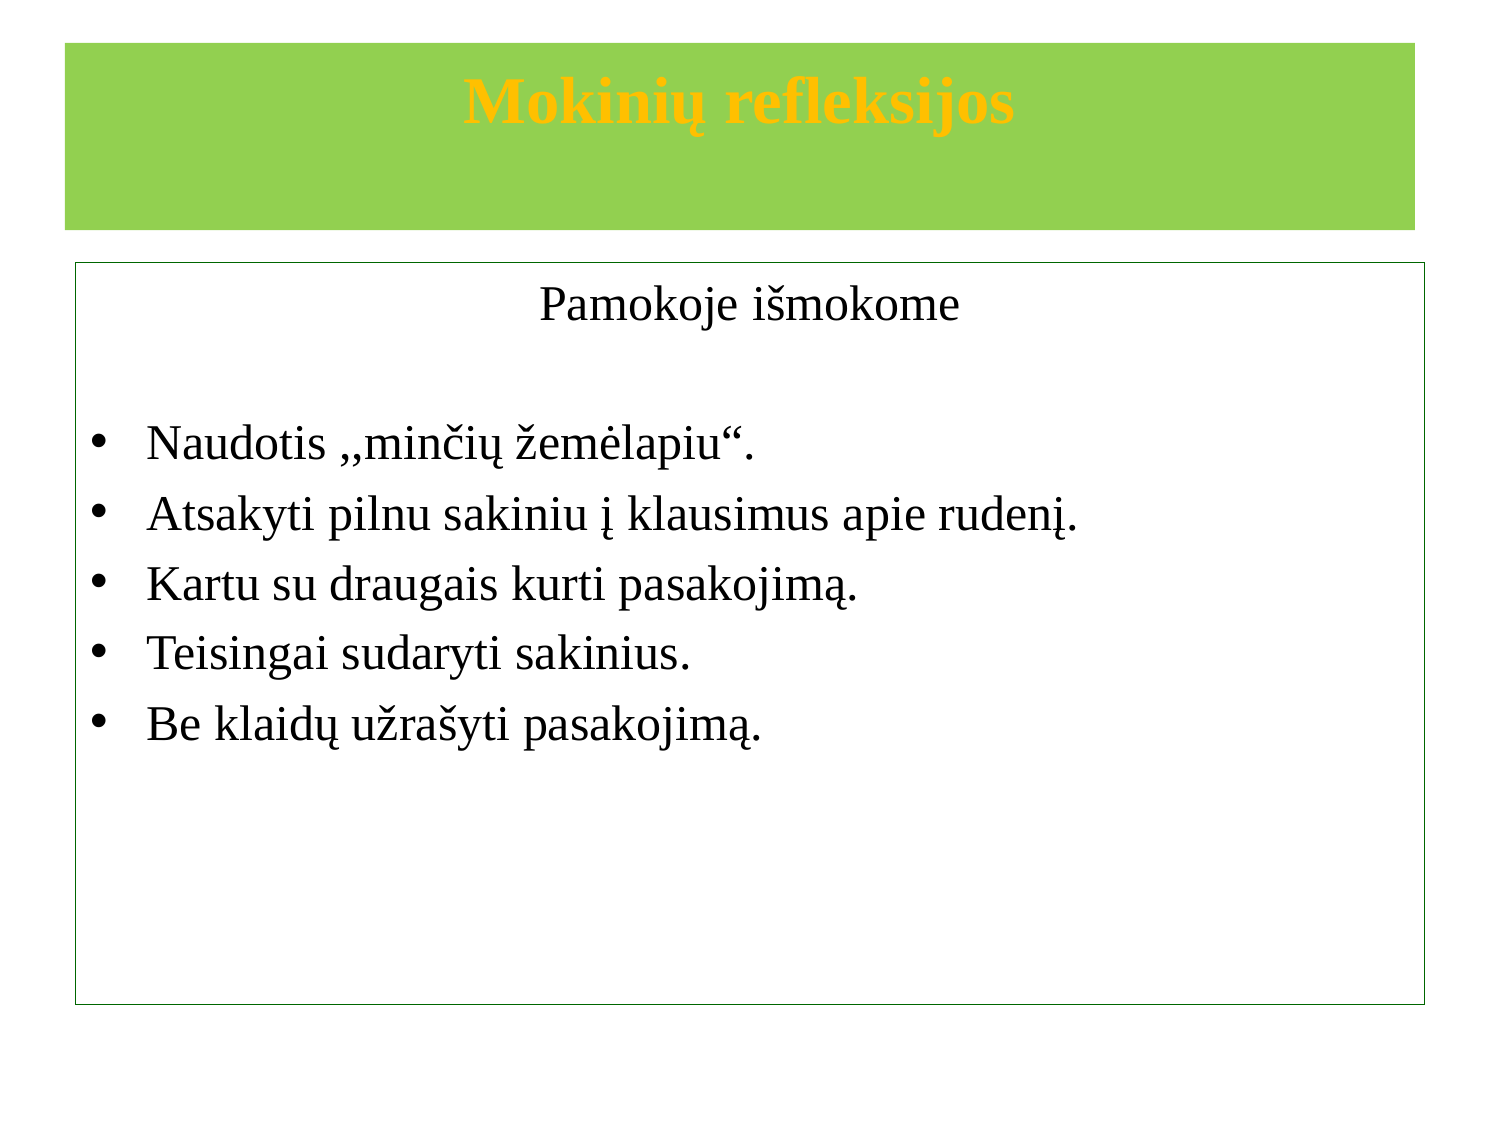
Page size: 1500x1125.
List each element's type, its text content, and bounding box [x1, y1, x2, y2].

title Mokinių refleksijos [64, 42, 1415, 231]
list Pamokoje išmokome Naudotis ,,minčių žemėlapiu“. Atsakyti pilnu sakiniu į klausimus apie rudenį. Kartu su draugais kurti pasakojimą. Teisingai sudaryti sakinius. Be klaidų užrašyti pasakojimą. [75, 262, 1425, 1005]
